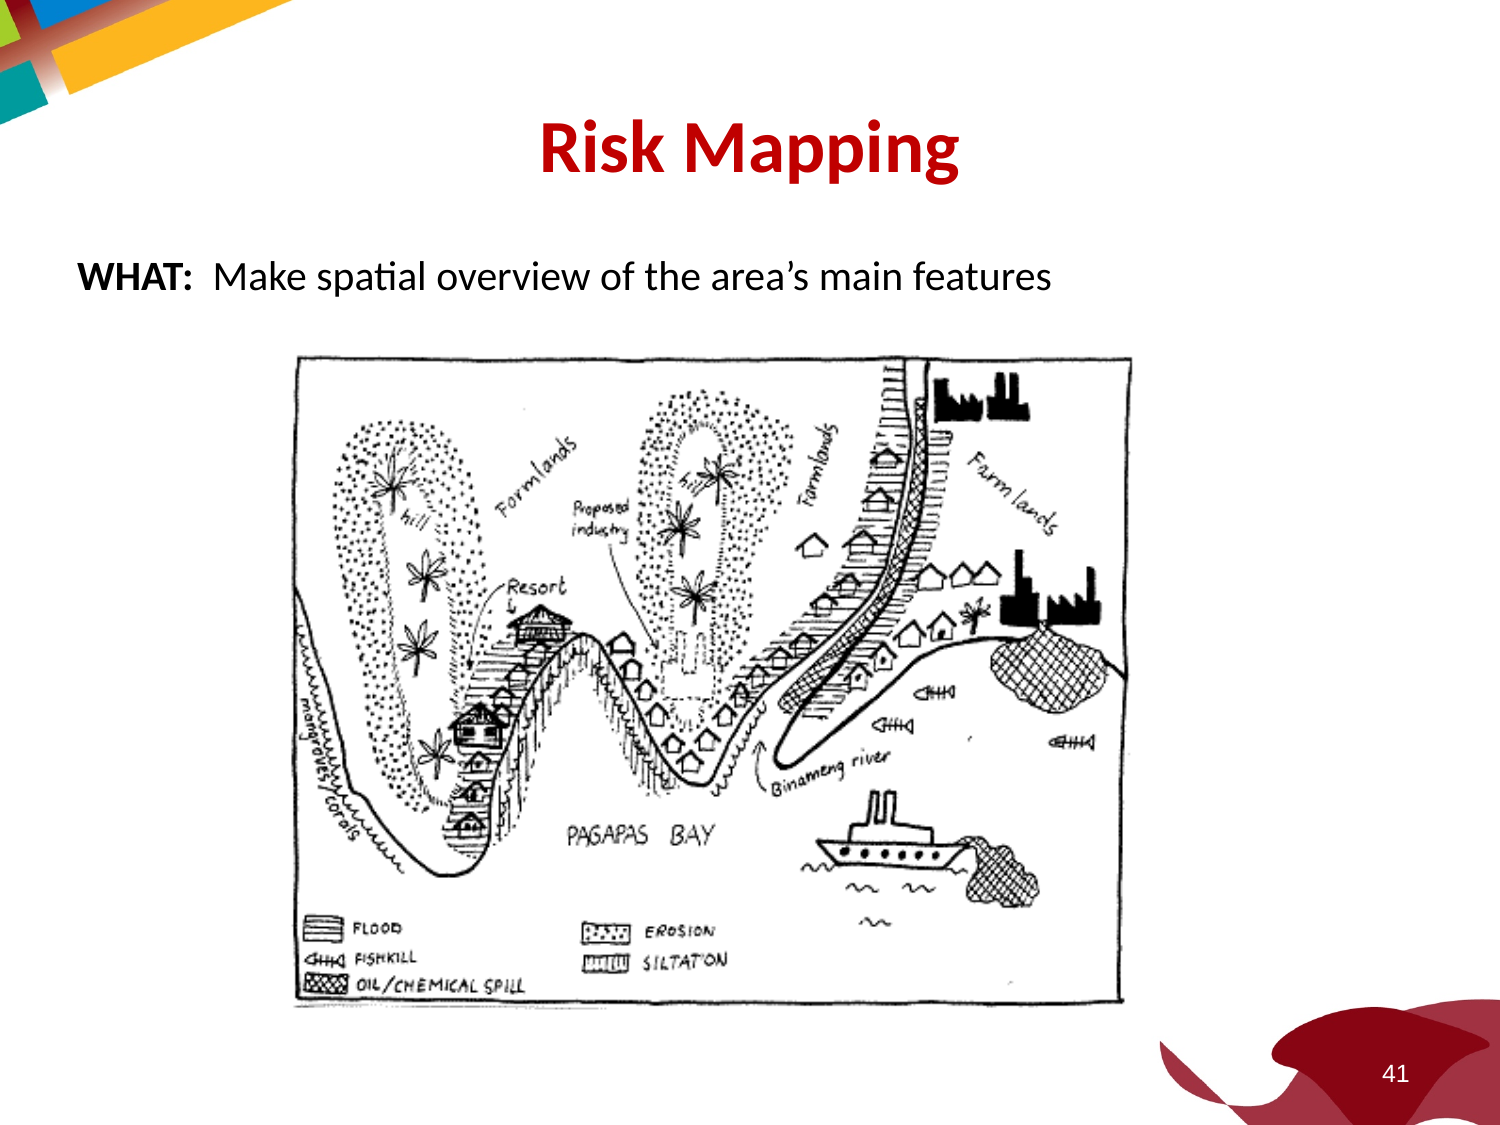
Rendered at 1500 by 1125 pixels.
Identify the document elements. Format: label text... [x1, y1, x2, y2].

slide_number 41 [1074, 1042, 1425, 1103]
text_box WHAT: Make spatial overview of the area’s main features [62, 237, 1413, 307]
title Risk Mapping [103, 59, 1397, 225]
picture [0, 0, 301, 145]
picture [1140, 948, 1500, 1125]
picture [274, 337, 1138, 1026]
